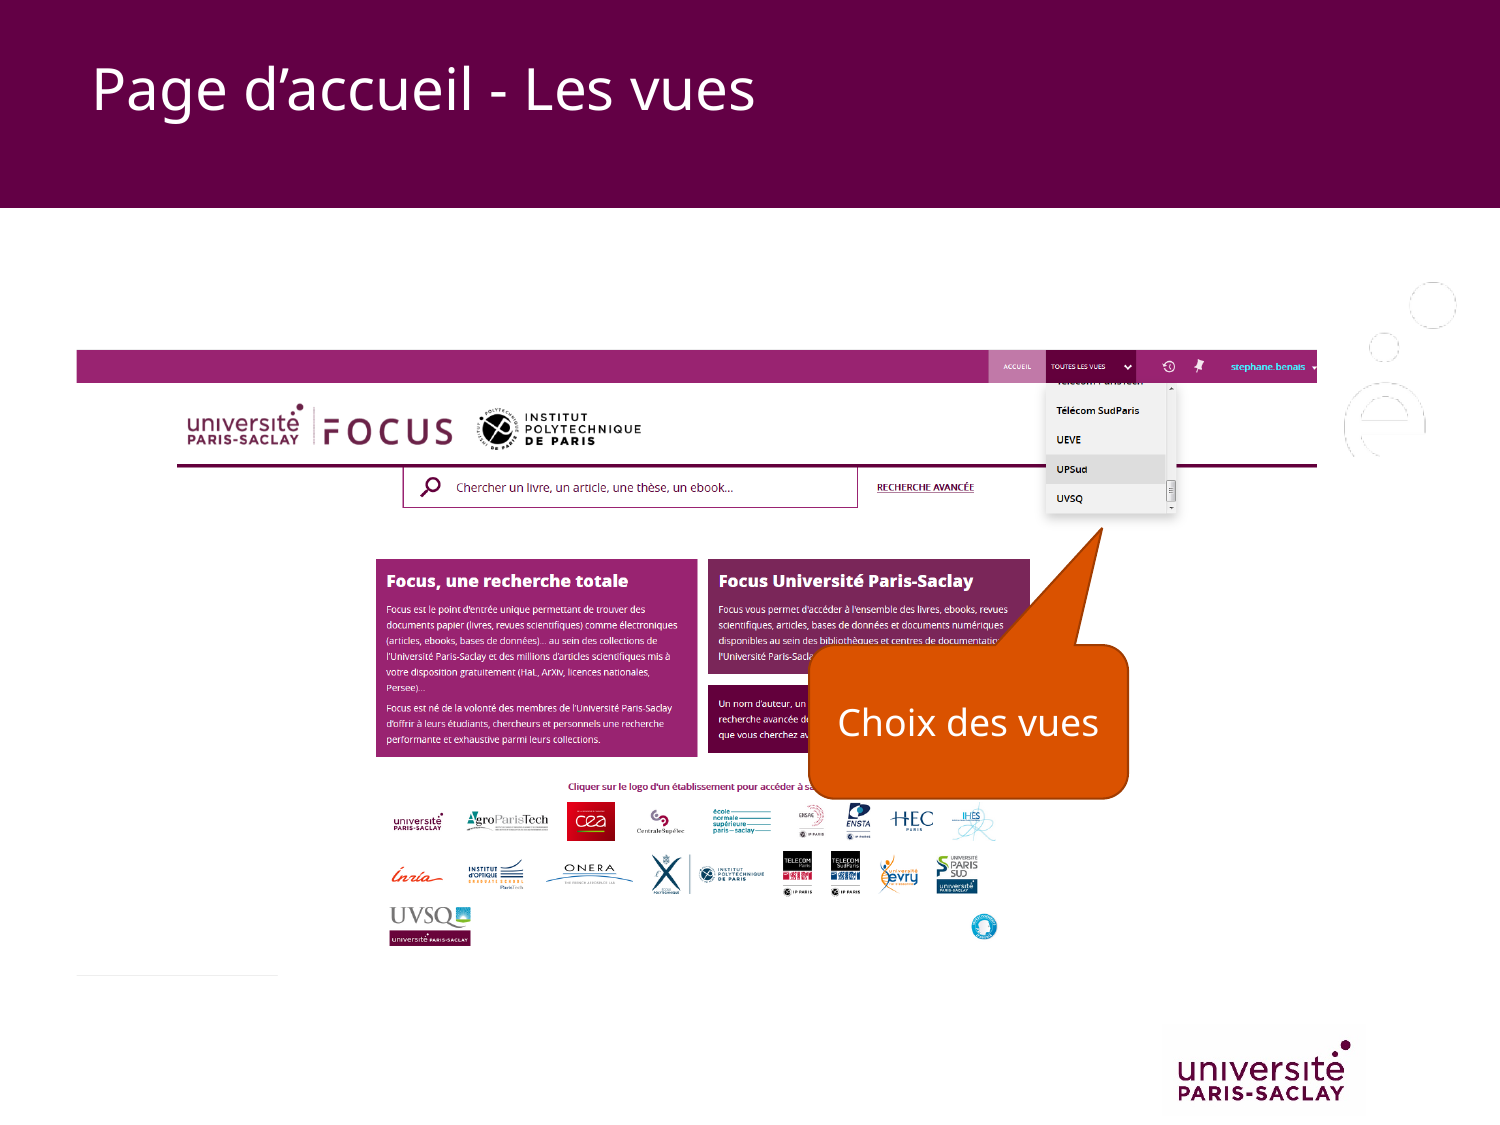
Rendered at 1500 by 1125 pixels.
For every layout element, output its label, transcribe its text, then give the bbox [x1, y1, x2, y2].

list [76, 349, 1317, 976]
picture [1324, 278, 1476, 457]
title Page d’accueil - Les vues [76, 45, 1329, 138]
picture [1162, 1024, 1366, 1116]
